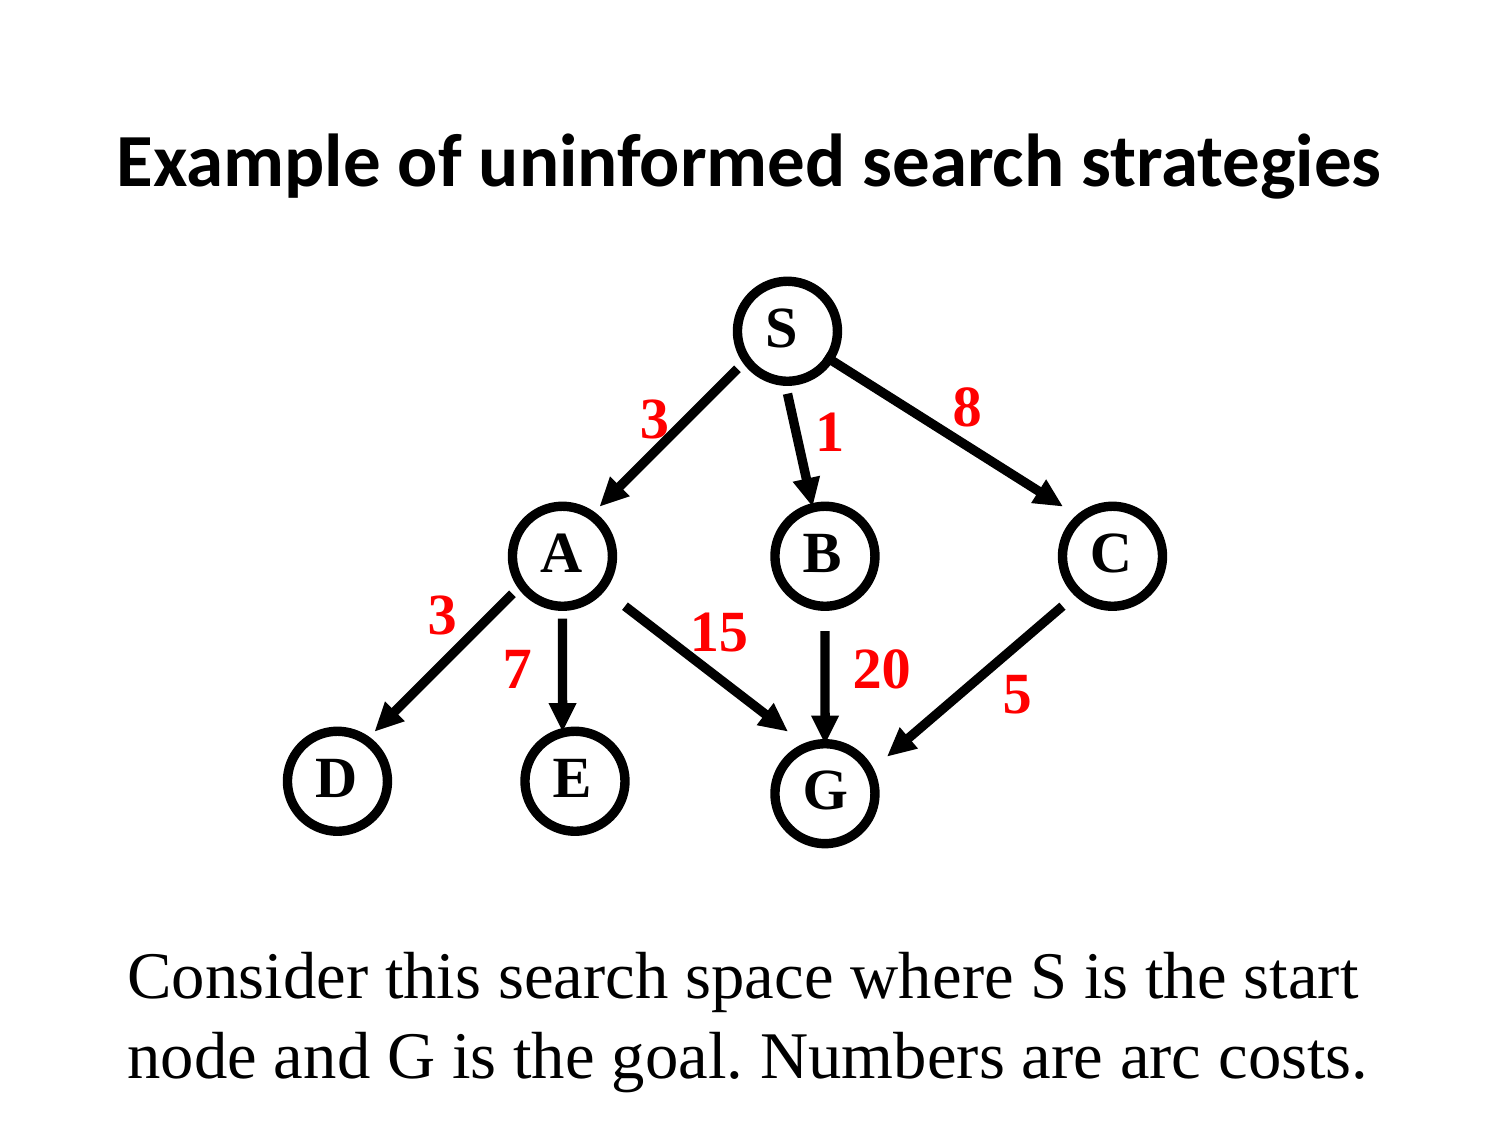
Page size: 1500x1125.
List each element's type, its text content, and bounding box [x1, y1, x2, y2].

title Example of uninformed search strategies [62, 62, 1438, 250]
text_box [287, 281, 1163, 844]
text_box Consider this search space where S is the start node and G is the goal. Numbers are arc costs. [112, 924, 1438, 1100]
